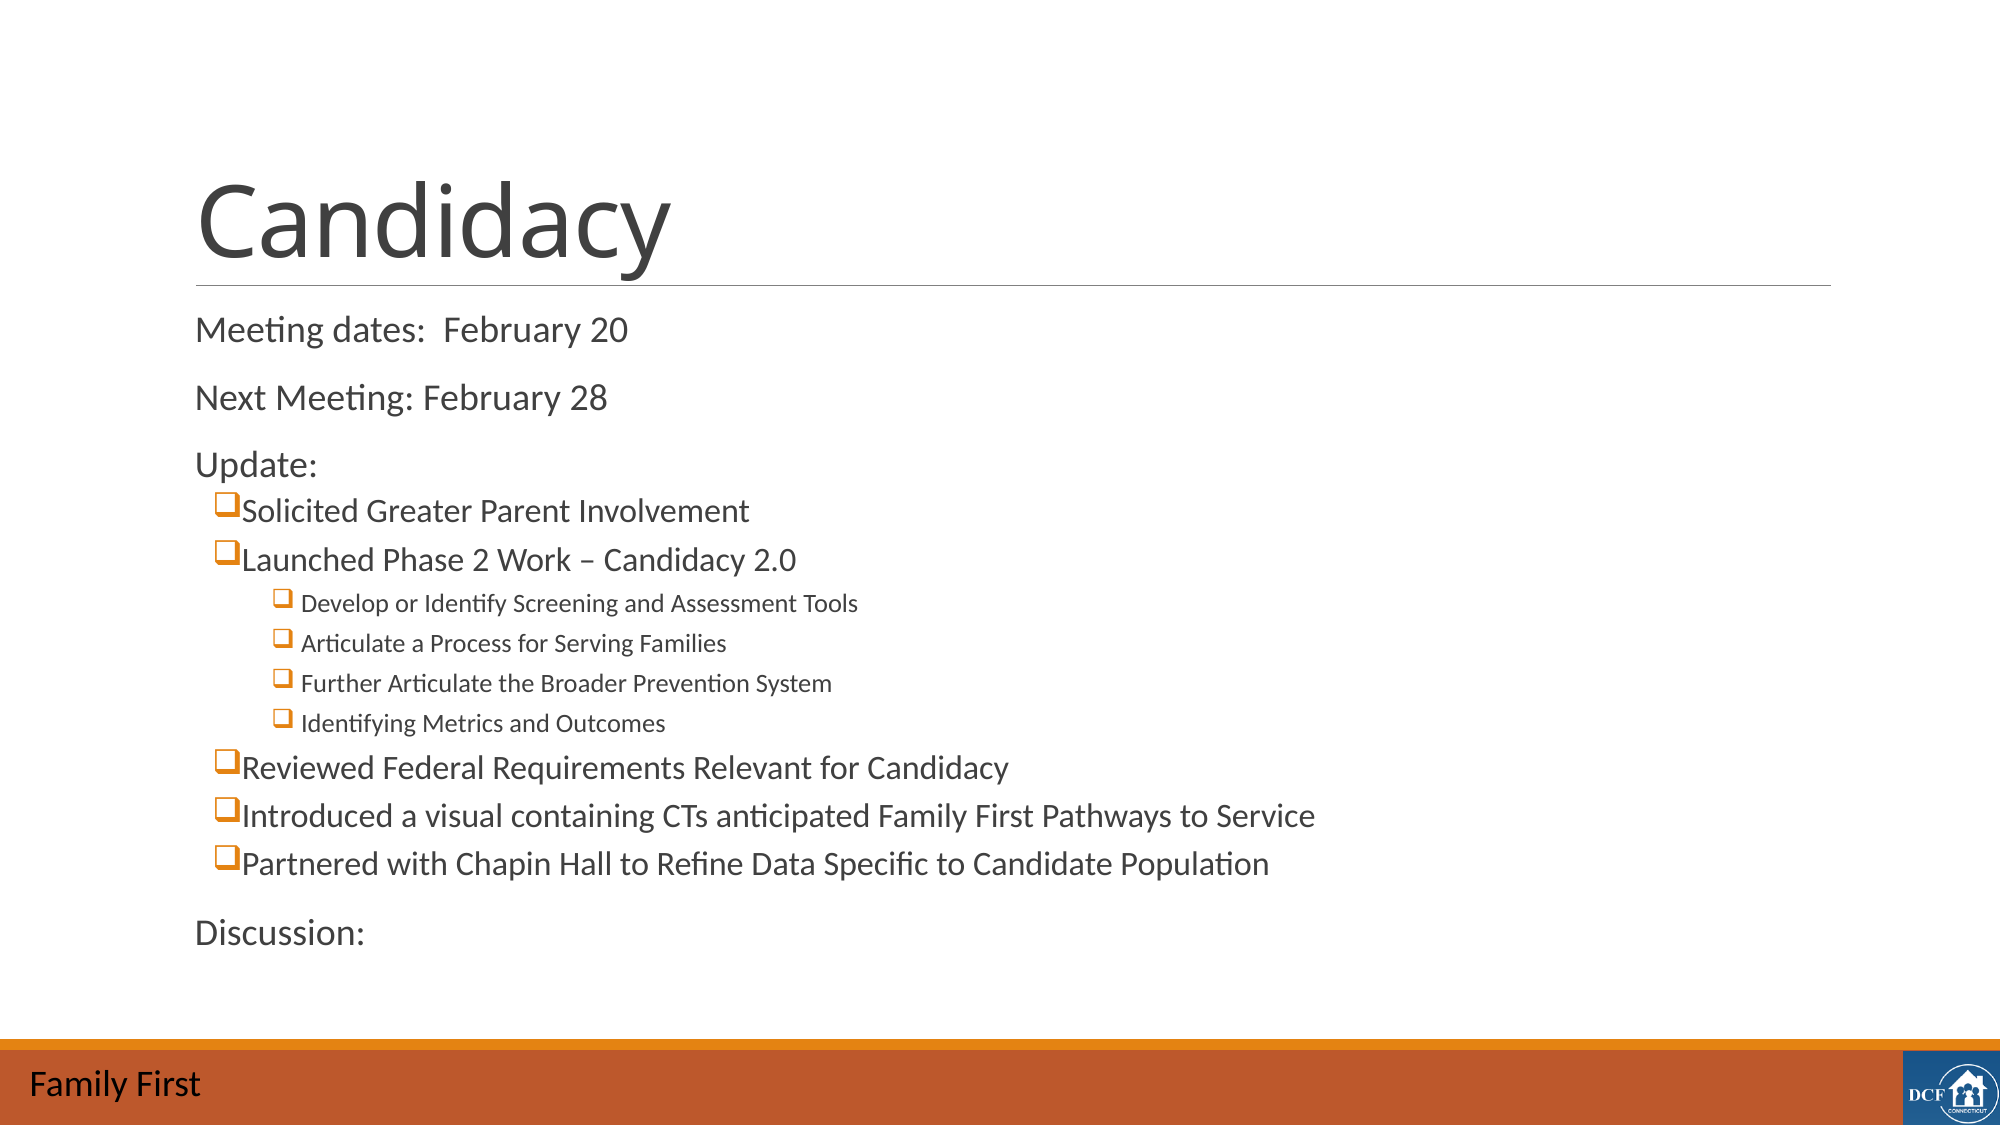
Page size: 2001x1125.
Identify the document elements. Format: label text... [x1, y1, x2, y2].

title Candidacy [180, 47, 1830, 285]
text_box Family First [14, 1051, 217, 1111]
picture [1902, 1050, 2000, 1125]
list Meeting dates: February 20 Next Meeting: February 28 Update: Solicited Greater Parent Involvement Launched Phase 2 Work – Candidacy 2.0 Develop or Identify Screening and Assessment Tools Articulate a Process for Serving Families Further Articulate the Broader Prevention System Identifying Metrics and Outcomes Reviewed Federal Requirements Relevant for Candidacy Introduced a visual containing CTs anticipated Family First Pathways to Service Partnered with Chapin Hall to Refine Data Specific to Candidate Population Discussion: [180, 302, 1830, 963]
